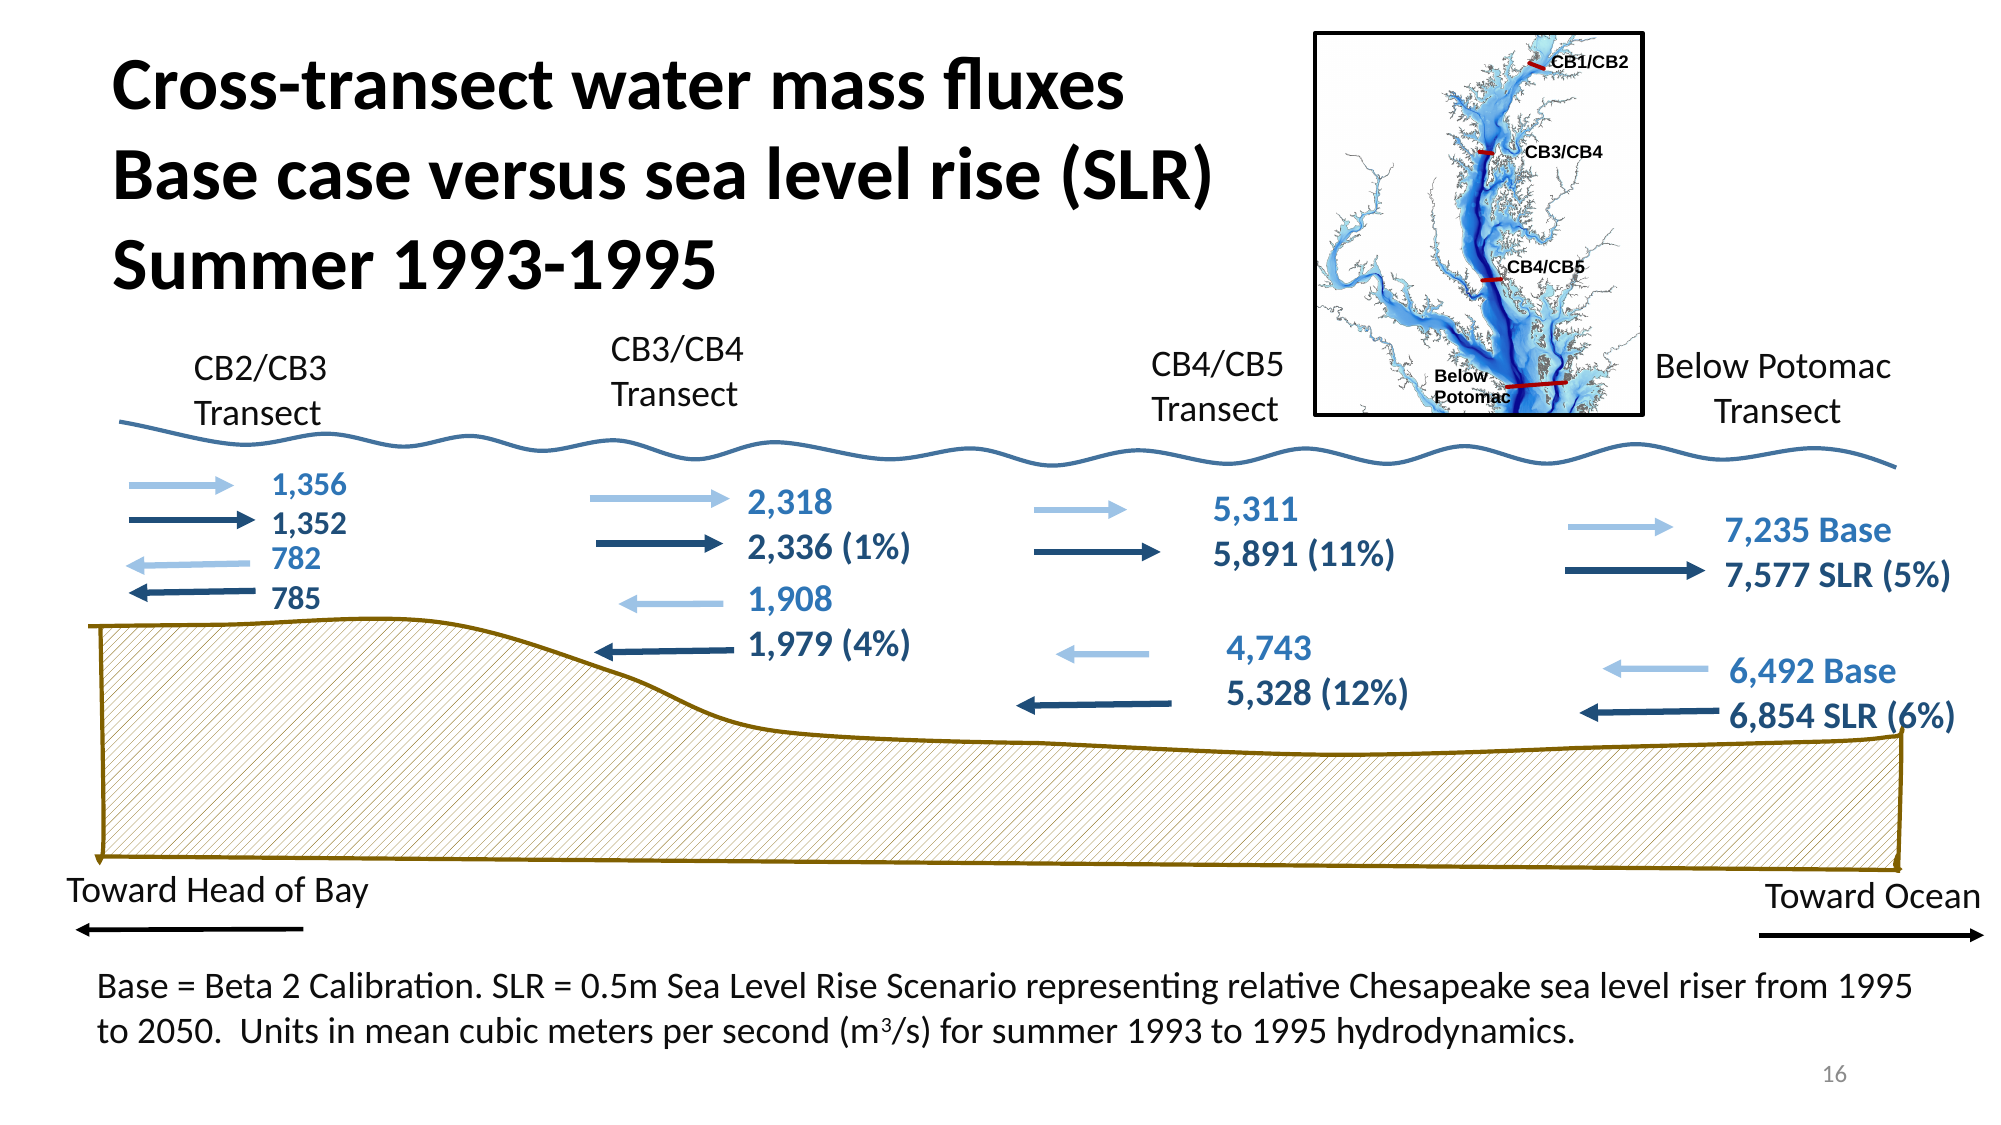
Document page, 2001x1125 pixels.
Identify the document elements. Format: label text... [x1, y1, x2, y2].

picture [1317, 34, 1641, 413]
slide_number 16 [1412, 1061, 1863, 1103]
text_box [46, 27, 2000, 1061]
